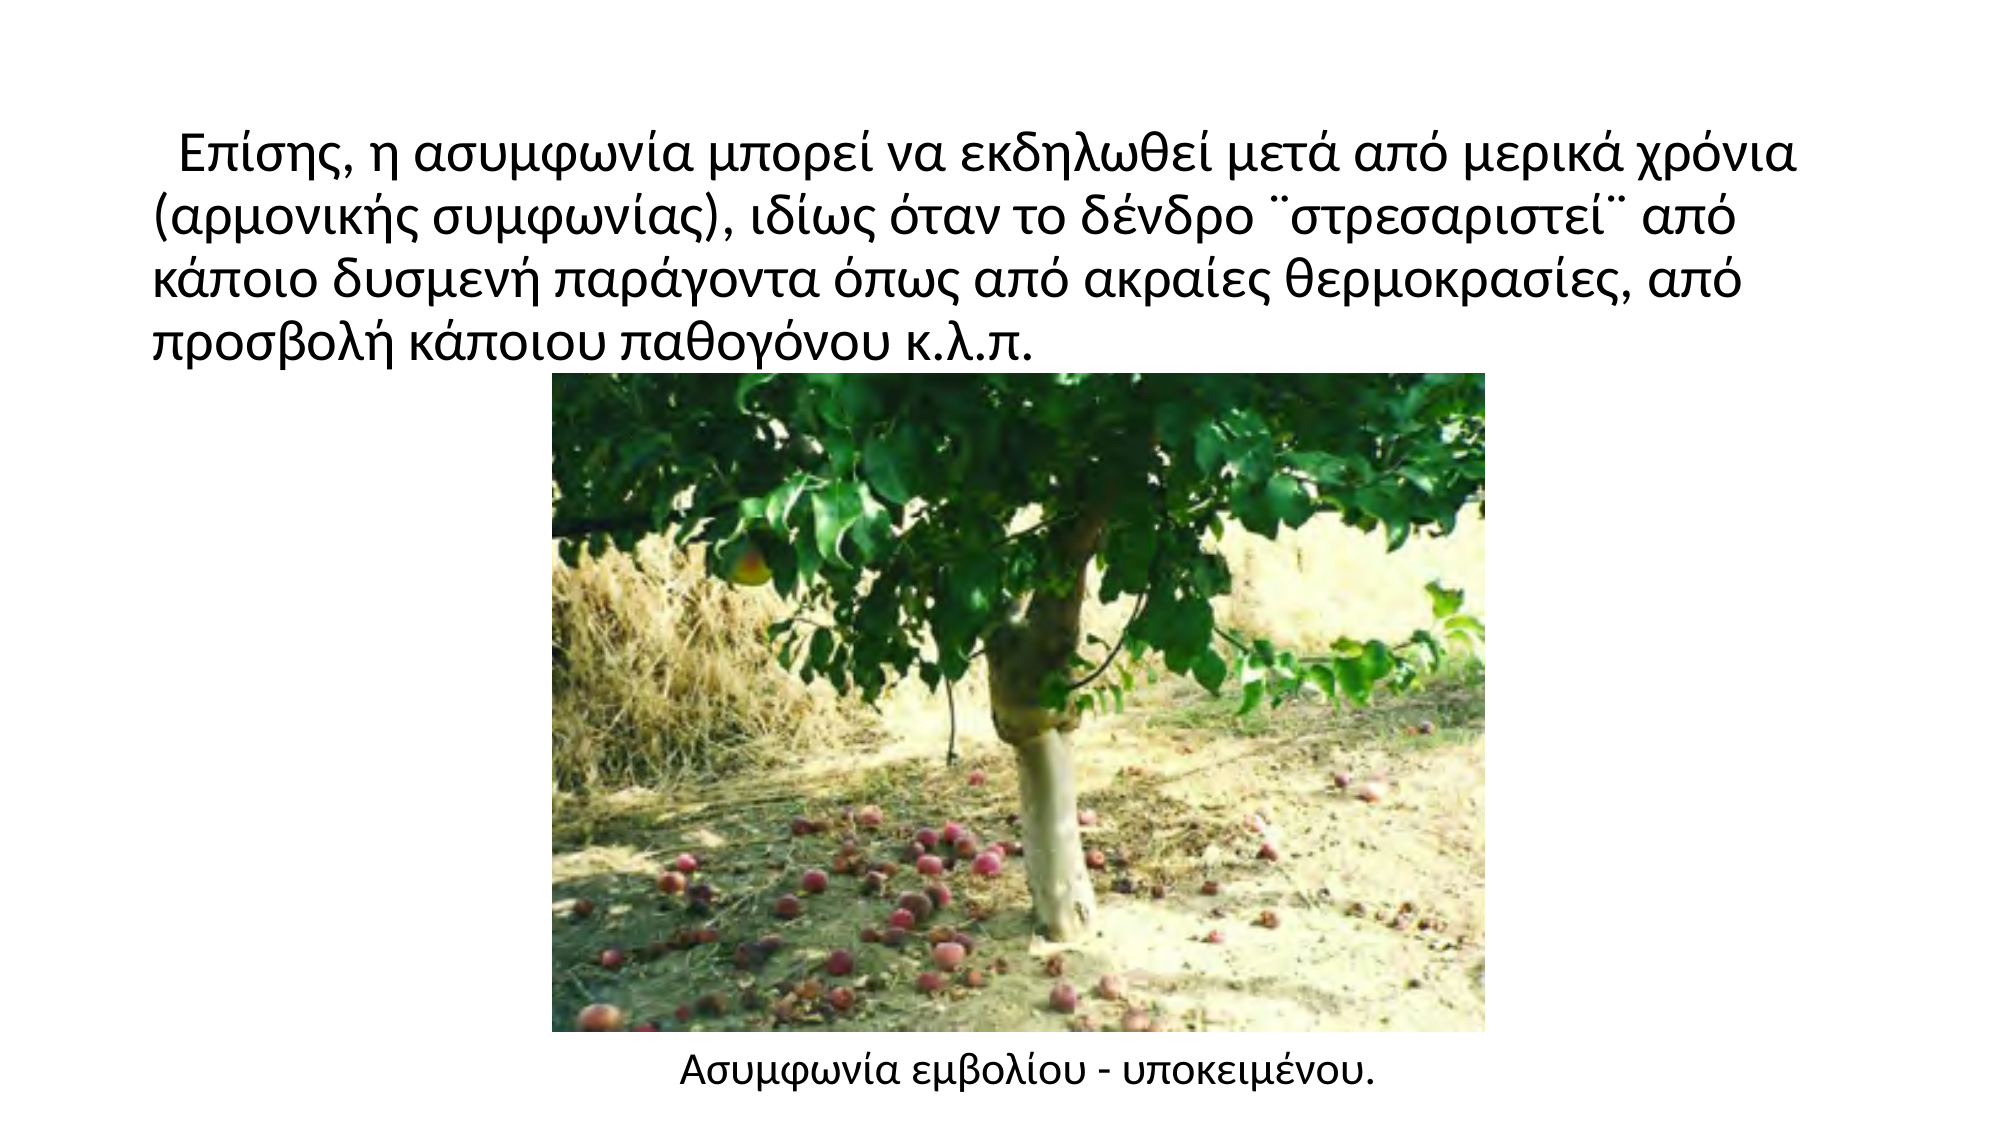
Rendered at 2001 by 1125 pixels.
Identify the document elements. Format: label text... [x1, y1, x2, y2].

list Επίσης, η ασυμφωνία μπορεί να εκδηλωθεί μετά από μερικά χρόνια (αρμονικής συμφωνίας), ιδίως όταν το δένδρο ¨στρεσαριστεί¨ από κάποιο δυσμενή παράγοντα όπως από ακραίες θερμοκρασίες, από προσβολή κάποιου παθογόνου κ.λ.π. [137, 113, 1863, 1014]
text_box Ασυμφωνία εμβολίου - υποκειμένου. [664, 1032, 1449, 1101]
picture [552, 373, 1485, 1032]
